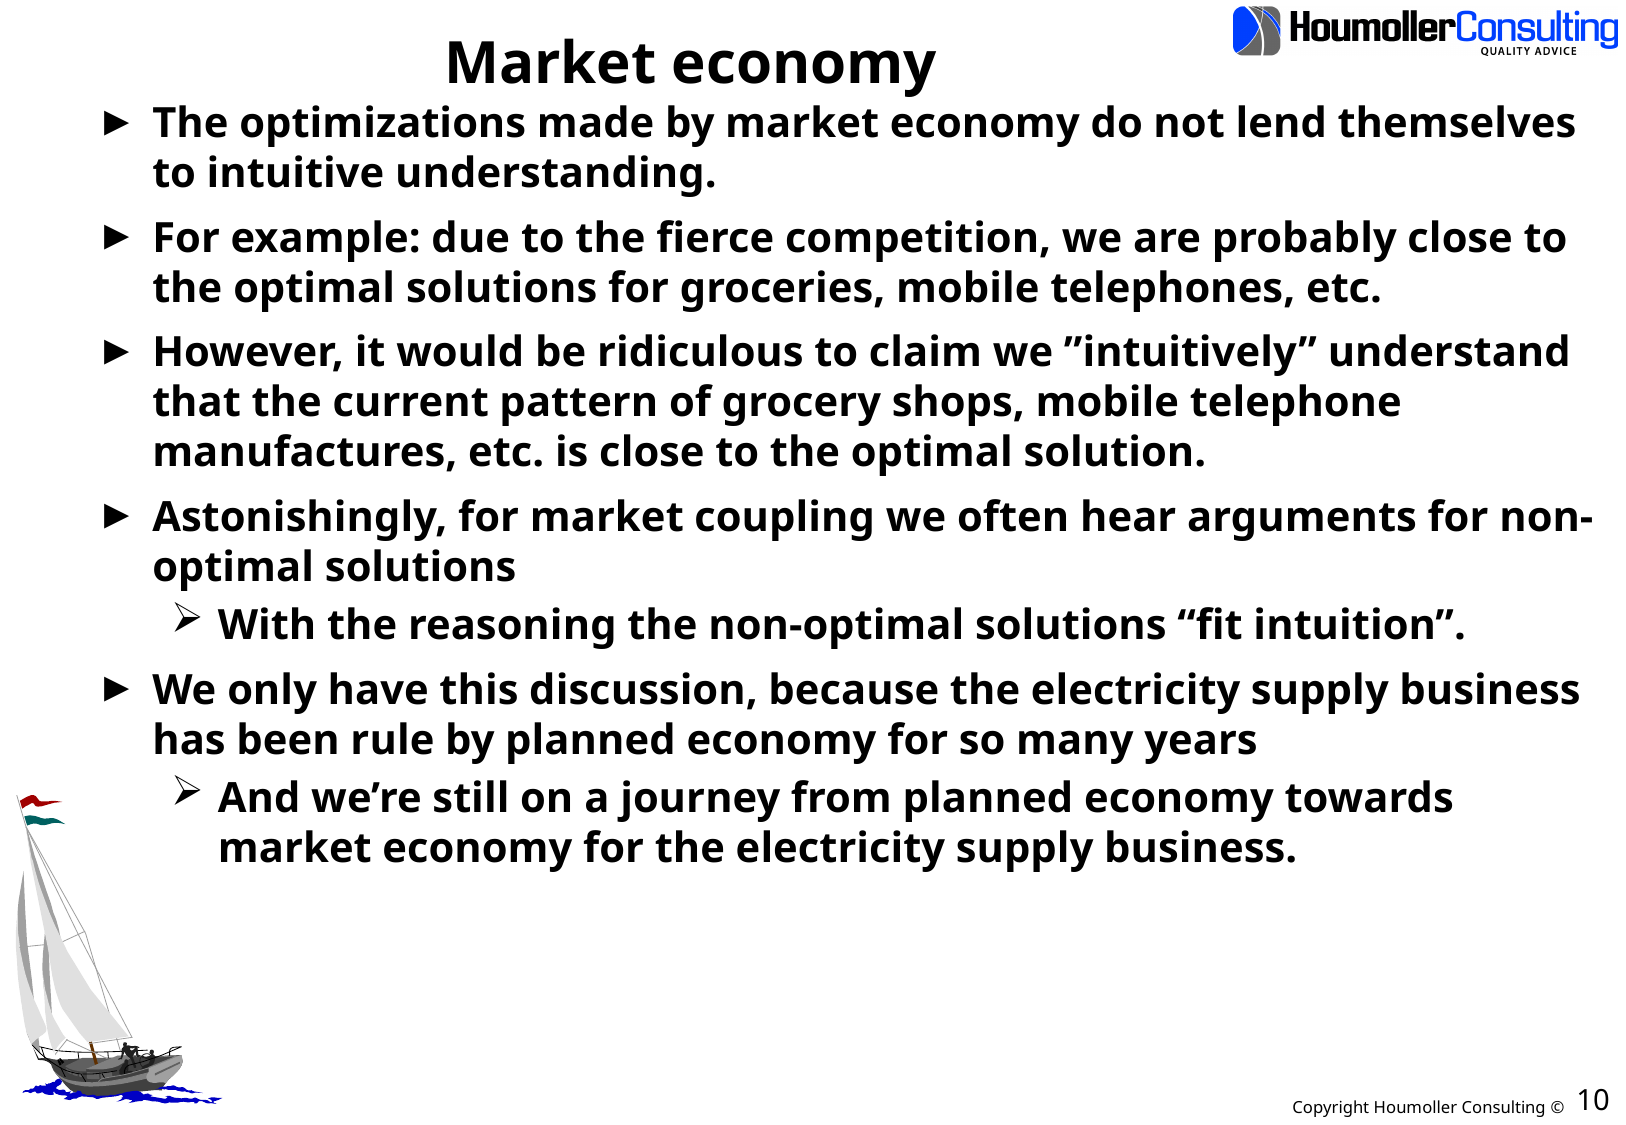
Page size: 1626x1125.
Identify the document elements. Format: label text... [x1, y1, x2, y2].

list The optimizations made by market economy do not lend themselves to intuitive understanding. For example: due to the fierce competition, we are probably close to the optimal solutions for groceries, mobile telephones, etc. However, it would be ridiculous to claim we ”intuitively” understand that the current pattern of grocery shops, mobile telephone manufactures, etc. is close to the optimal solution. Astonishingly, for market coupling we often hear arguments for non-optimal solutions With the reasoning the non-optimal solutions “fit intuition”. We only have this discussion, because the electricity supply business has been rule by planned economy for so many years And we’re still on a journey from planned economy towards market economy for the electricity supply business. [80, 87, 1617, 1123]
title Market economy [0, 0, 1382, 122]
slide_number 10 [1286, 1063, 1625, 1125]
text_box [15, 794, 224, 1105]
picture [1382, 6, 1618, 56]
